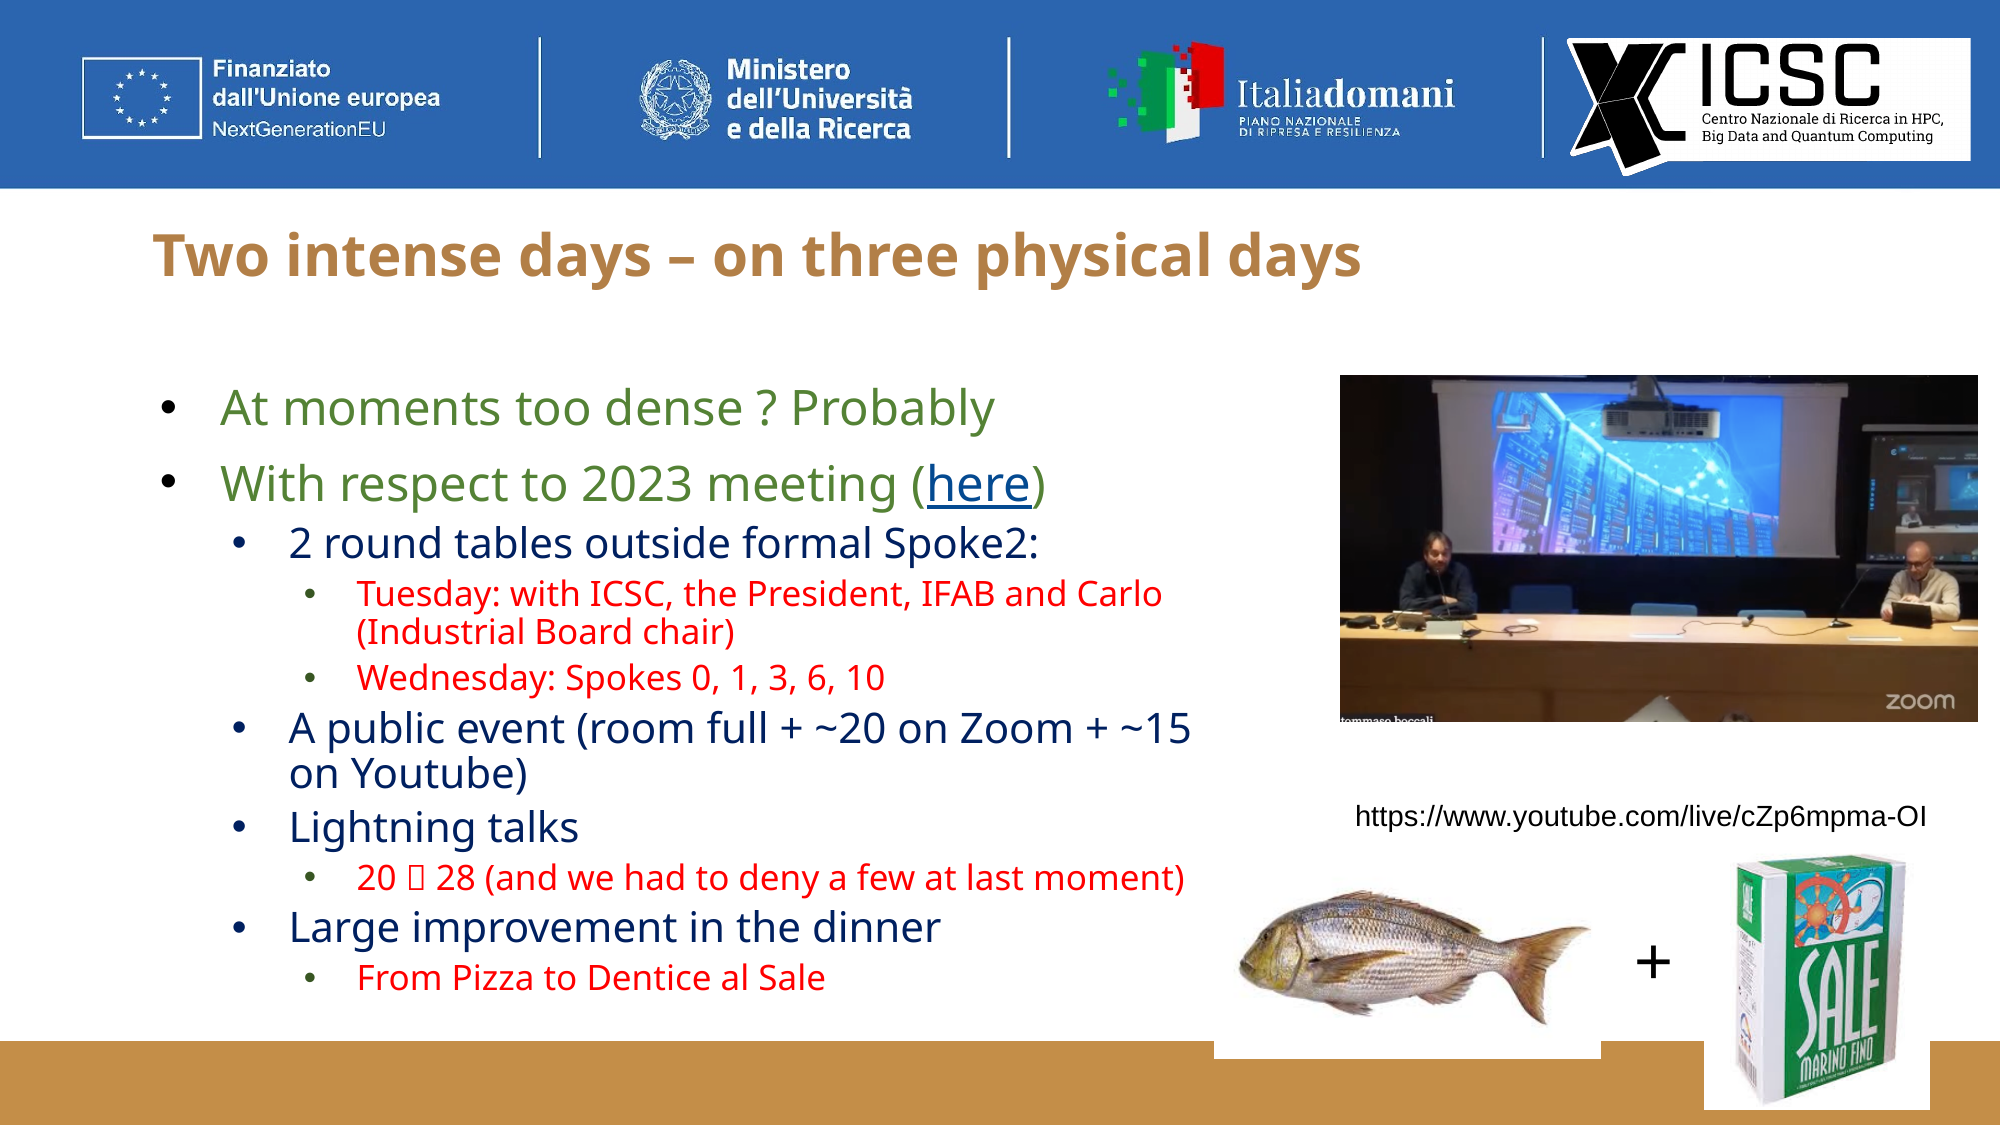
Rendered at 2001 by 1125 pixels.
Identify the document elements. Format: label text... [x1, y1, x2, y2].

picture [0, 0, 2000, 196]
list At moments too dense ? Probably With respect to 2023 meeting (here) 2 round tables outside formal Spoke2: Tuesday: with ICSC, the President, IFAB and Carlo (Industrial Board chair) Wednesday: Spokes 0, 1, 3, 6, 10 A public event (room full + ~20 on Zoom + ~15 on Youtube) Lightning talks 20  28 (and we had to deny a few at last moment) Large improvement in the dinner From Pizza to Dentice al Sale [137, 375, 1261, 1014]
text_box https://www.youtube.com/live/cZp6mpma-OI [1340, 789, 2000, 840]
text_box + [1619, 910, 1689, 1006]
picture [1340, 375, 1979, 722]
picture [0, 844, 2000, 1125]
title Two intense days – on three physical days [137, 219, 1863, 348]
